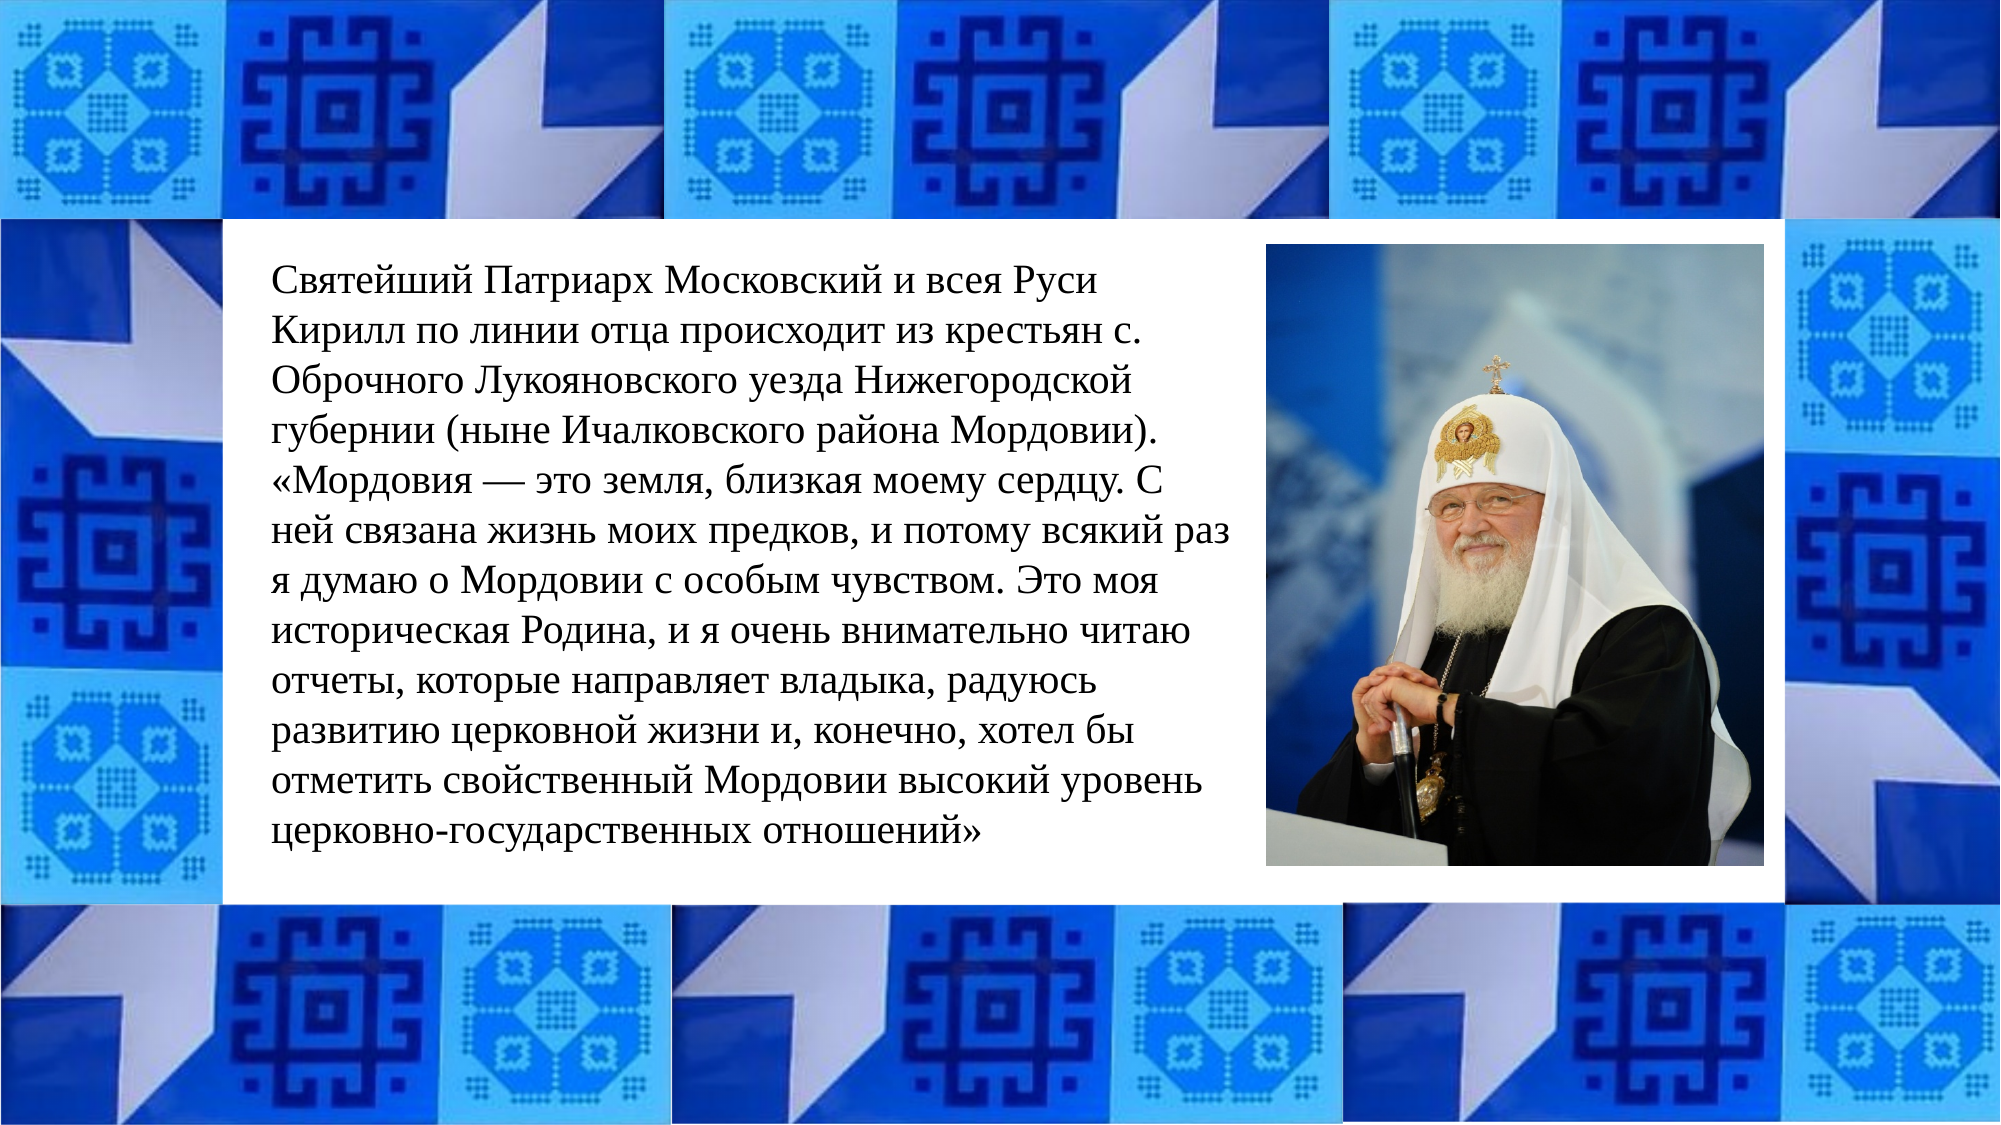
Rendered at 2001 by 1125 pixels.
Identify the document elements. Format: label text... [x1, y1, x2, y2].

picture [0, 0, 2000, 219]
picture [0, 220, 2000, 1125]
text_box Святейший Патриарх Московский и всея Руси Кирилл по линии отца происходит из крестьян с. Оброчного Лукояновского уезда Нижегородской губернии (ныне Ичалковского района Мордовии). «Мордовия — это земля, близкая моему сердцу. С ней связана жизнь моих предков, и потому всякий раз я думаю о Мордовии с особым чувством. Это моя историческая Родина, и я очень внимательно читаю отчеты, которые направляет владыка, радуюсь развитию церковной жизни и, конечно, хотел бы отметить свойственный Мордовии высокий уровень церковно-государственных отношений» [256, 244, 1249, 860]
